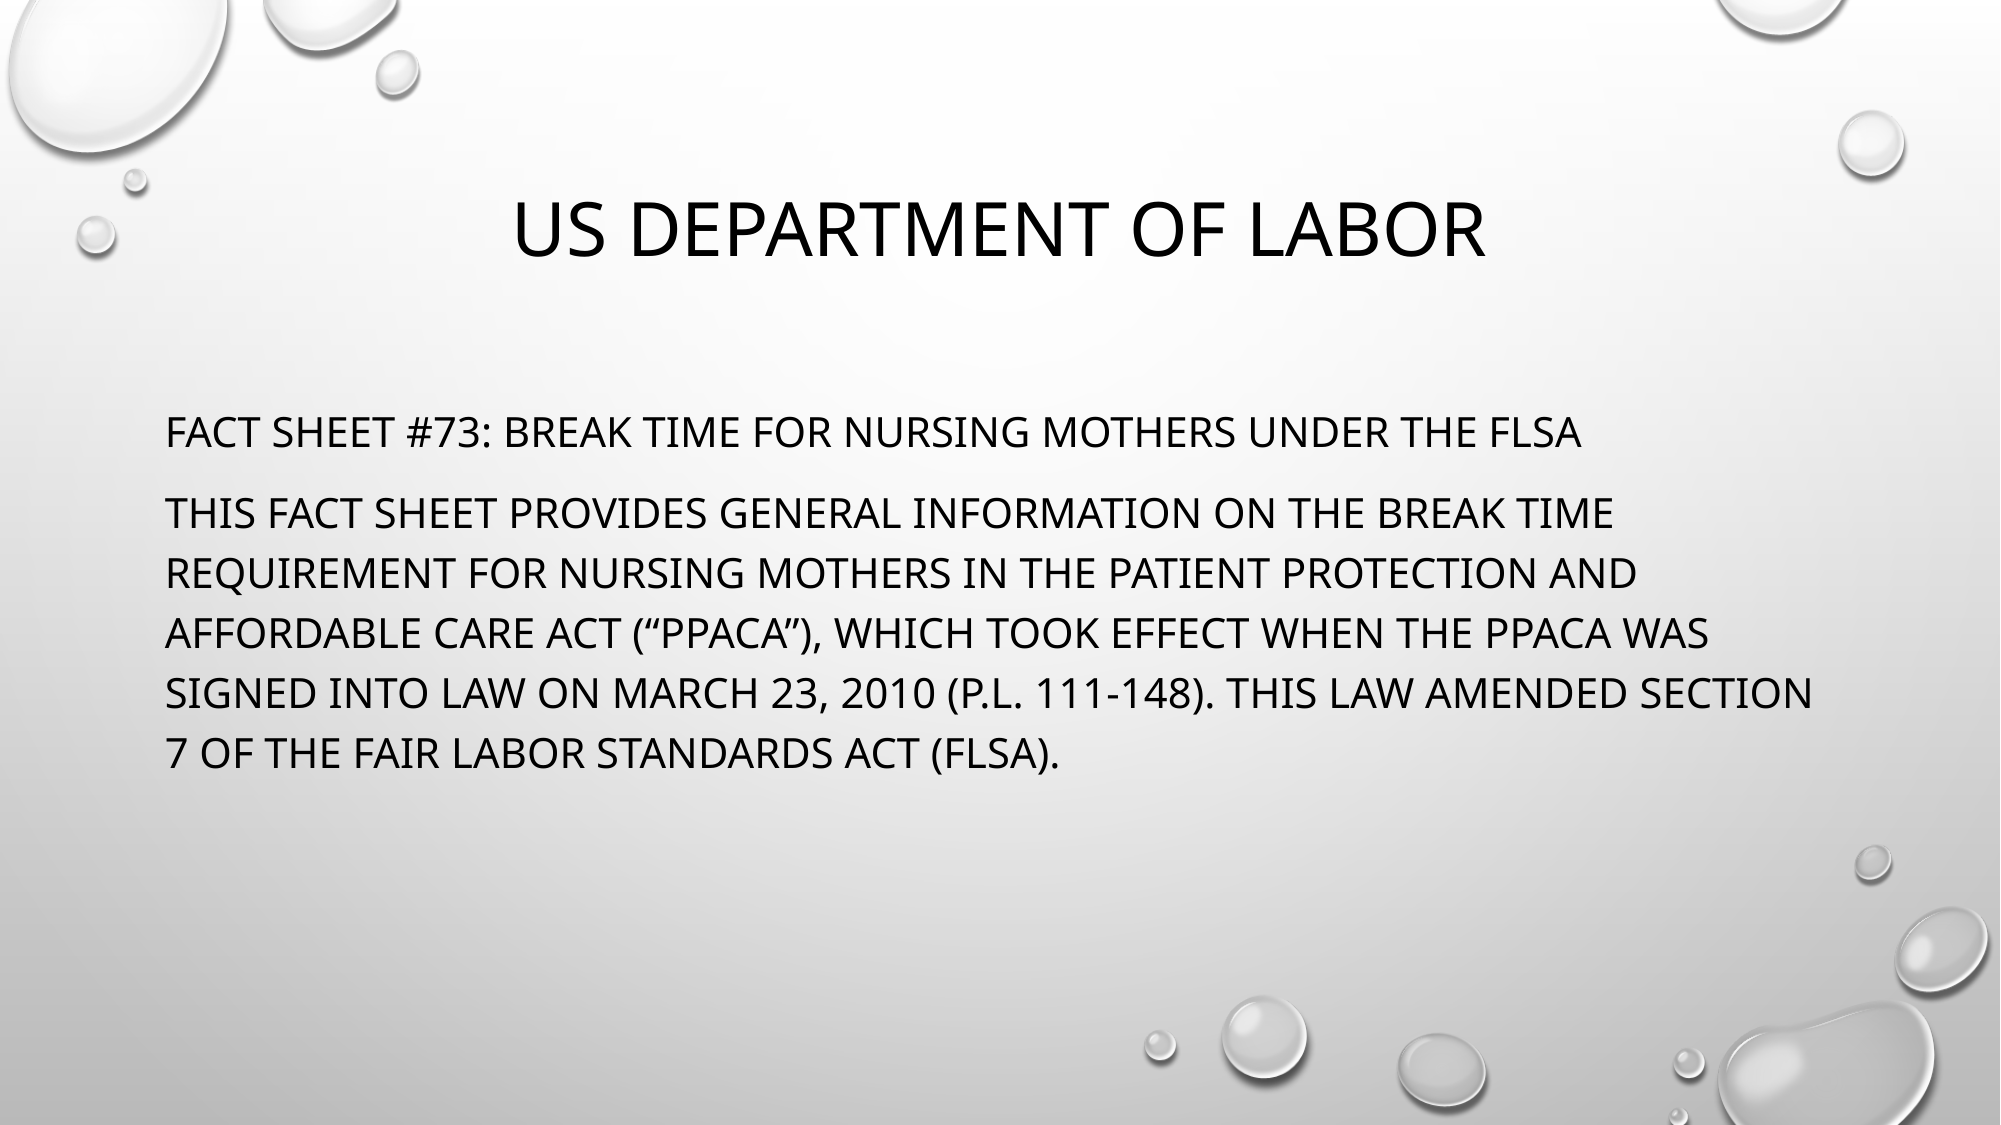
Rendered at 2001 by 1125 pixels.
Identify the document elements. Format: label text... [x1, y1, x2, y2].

title US Department of labor [149, 101, 1851, 364]
picture [0, 0, 2000, 1125]
list Fact Sheet #73: Break Time for Nursing Mothers under the FLSA This fact sheet provides general information on the break time requirement for nursing mothers in the Patient Protection and Affordable Care Act (“PPACA”), which took effect when the PPACA was signed into law on March 23, 2010 (P.L. 111-148). This law amended Section 7 of the Fair Labor Standards Act (FLSA). [149, 388, 1850, 950]
